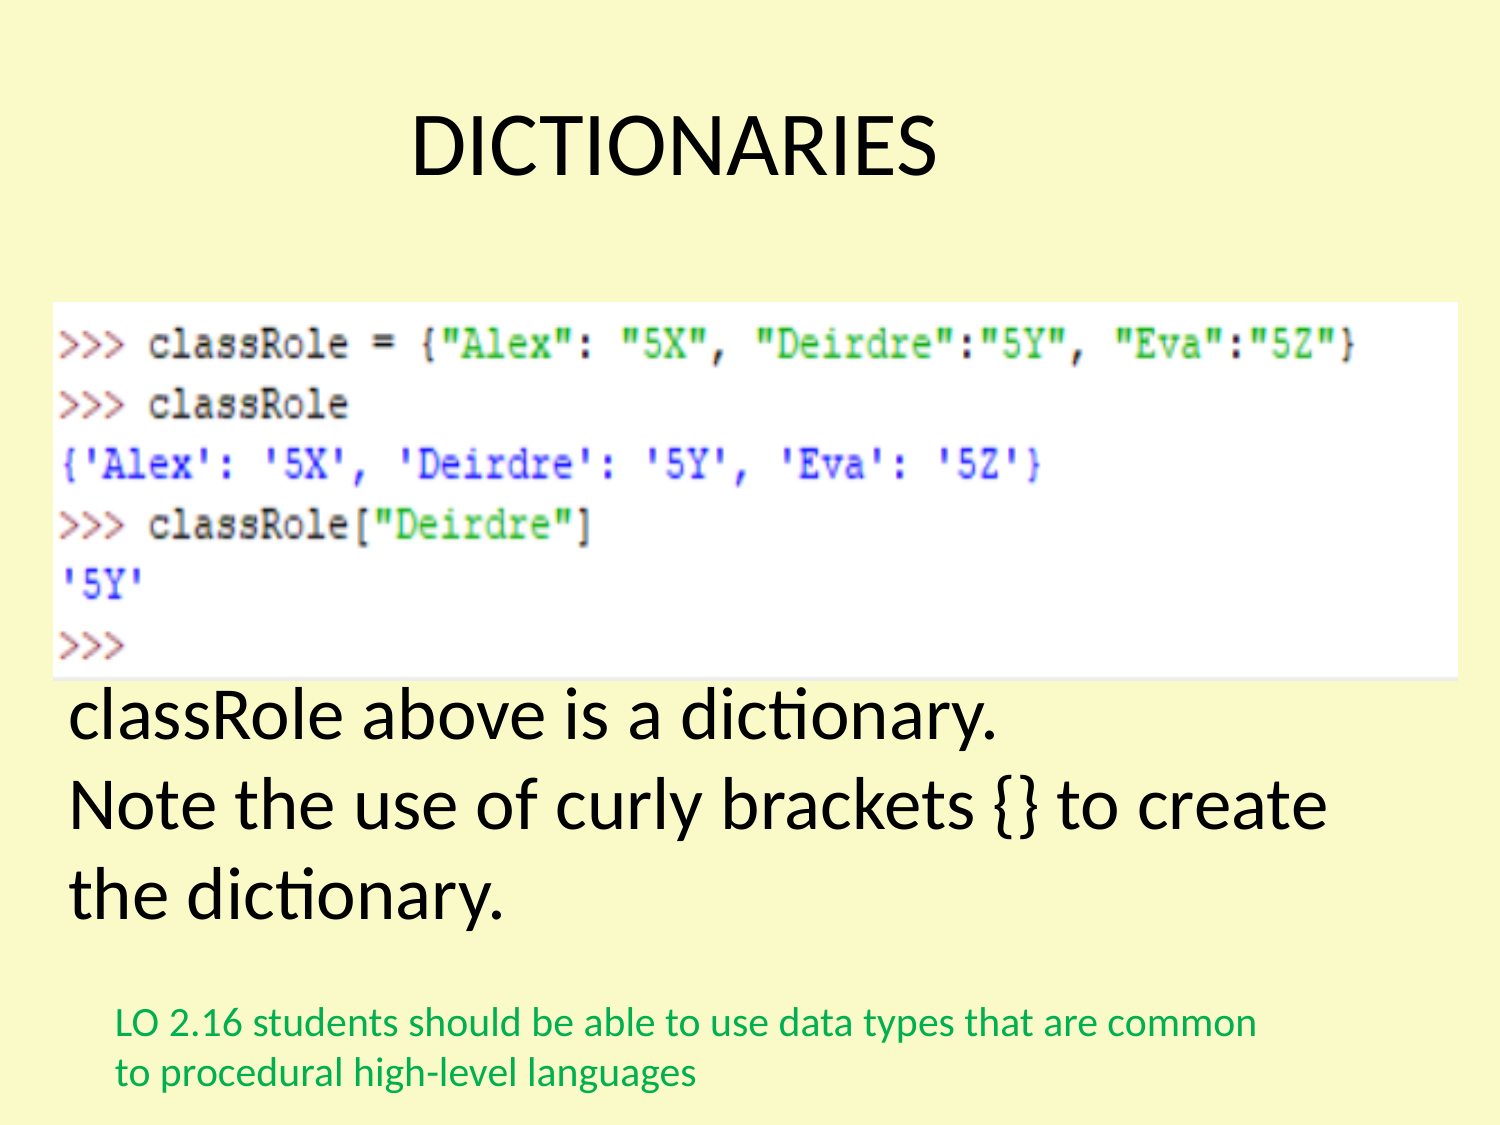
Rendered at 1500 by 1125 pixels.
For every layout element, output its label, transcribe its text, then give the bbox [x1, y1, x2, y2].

text_box LO 2.16 students should be able to use data types that are common to procedural high-level languages [100, 987, 1294, 1103]
picture [53, 302, 1459, 681]
text_box classRole above is a dictionary. Note the use of curly brackets {} to create the dictionary. [53, 687, 1404, 942]
title DICTIONARIES [0, 45, 1350, 233]
